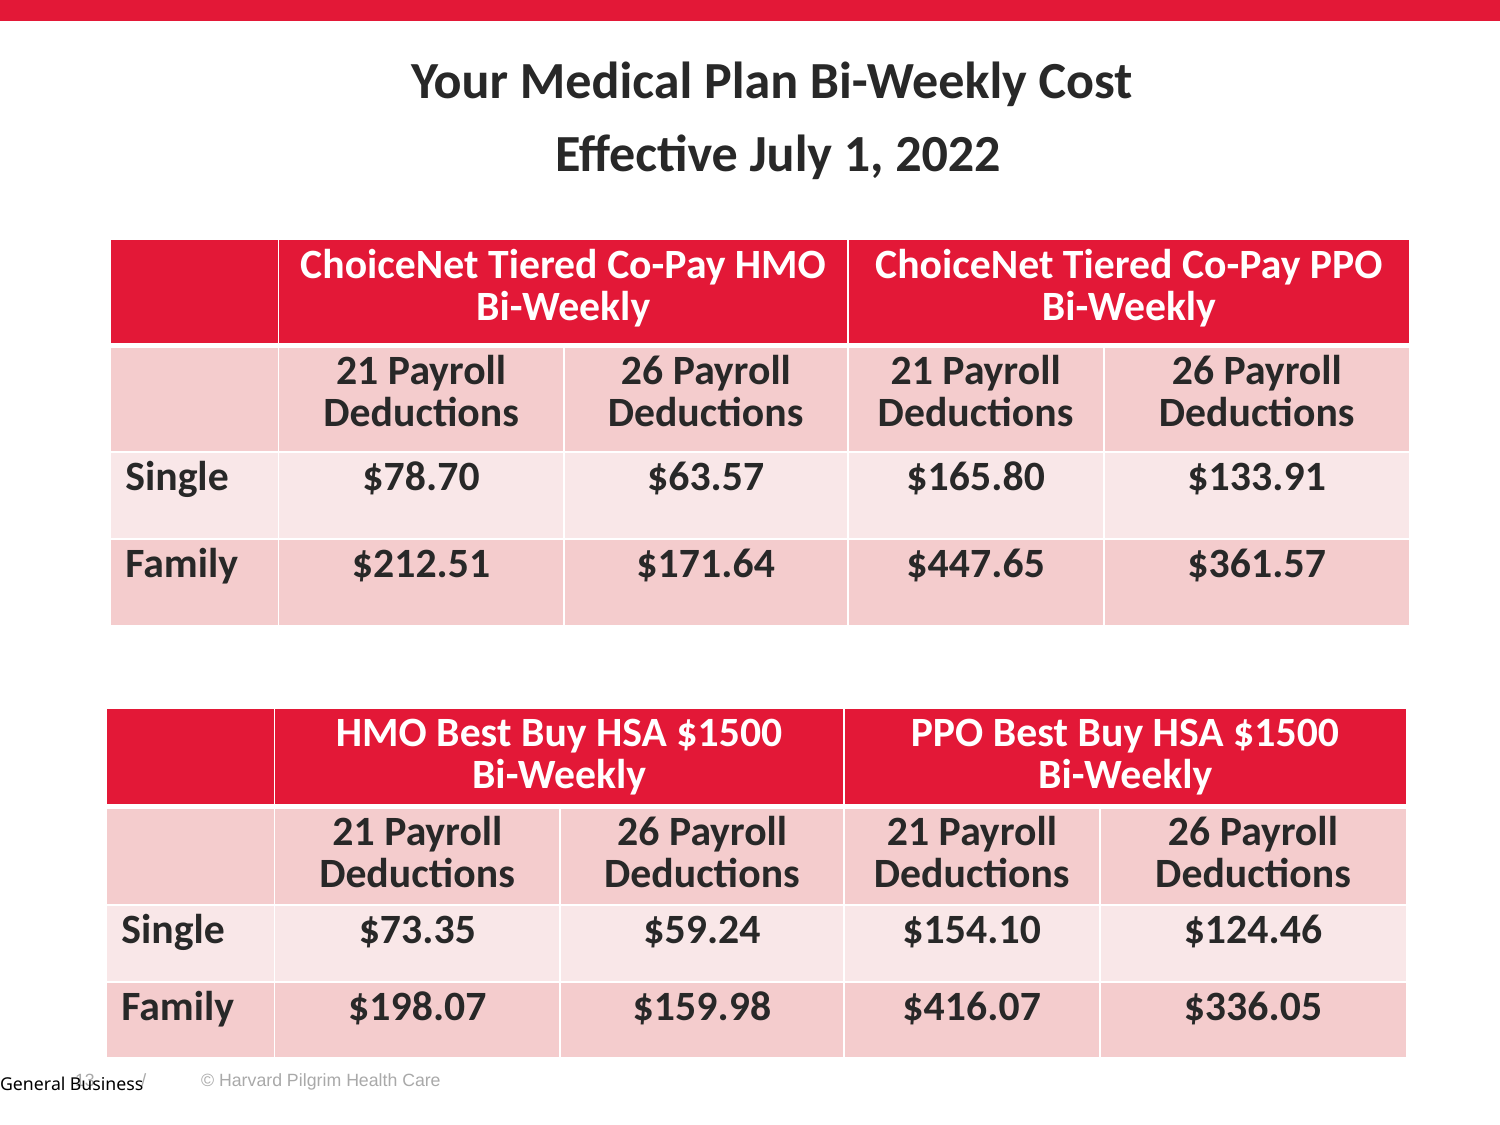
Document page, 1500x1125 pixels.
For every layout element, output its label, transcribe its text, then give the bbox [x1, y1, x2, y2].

table_cell 26 Payroll Deductions [565, 348, 847, 451]
table_cell 26 Payroll Deductions [561, 809, 843, 904]
table_cell $171.64 [565, 540, 847, 625]
table_cell $59.24 [561, 906, 843, 981]
table_cell $154.10 [845, 906, 1099, 981]
table_cell $165.80 [849, 453, 1103, 538]
table_cell $63.57 [565, 453, 847, 538]
table_cell $336.05 [1101, 983, 1406, 1057]
table_header [107, 709, 274, 804]
table_header PPO Best Buy HSA $1500 Bi-Weekly [845, 709, 1406, 804]
table_cell [111, 348, 278, 451]
table_cell [107, 809, 274, 904]
table_cell 21 Payroll Deductions [279, 348, 563, 451]
table_cell $447.65 [849, 540, 1103, 625]
table_cell $159.98 [561, 983, 843, 1057]
table_cell Family [111, 540, 278, 625]
table_cell $78.70 [279, 453, 563, 538]
table_header HMO Best Buy HSA $1500 Bi-Weekly [275, 709, 843, 804]
table_cell Single [107, 906, 274, 981]
table_cell $198.07 [275, 983, 559, 1057]
table_cell 21 Payroll Deductions [275, 809, 559, 904]
table_cell Single [111, 453, 278, 538]
table_cell $73.35 [275, 906, 559, 981]
title Your Medical Plan Bi-Weekly Cost Effective July 1, 2022 [102, 36, 1453, 188]
table_cell $124.46 [1101, 906, 1406, 981]
table_cell 21 Payroll Deductions [845, 809, 1099, 904]
table_cell 21 Payroll Deductions [849, 348, 1103, 451]
table_header ChoiceNet Tiered Co-Pay PPO Bi-Weekly [849, 240, 1409, 343]
table_cell $416.07 [845, 983, 1099, 1057]
table_cell Family [107, 983, 274, 1057]
table_cell $133.91 [1105, 453, 1409, 538]
table_header ChoiceNet Tiered Co-Pay HMO Bi-Weekly [279, 240, 847, 343]
table_header [111, 240, 278, 343]
table_cell $212.51 [279, 540, 563, 625]
table_cell $361.57 [1105, 540, 1409, 625]
table_cell 26 Payroll Deductions [1105, 348, 1409, 451]
table_cell 26 Payroll Deductions [1101, 809, 1406, 904]
